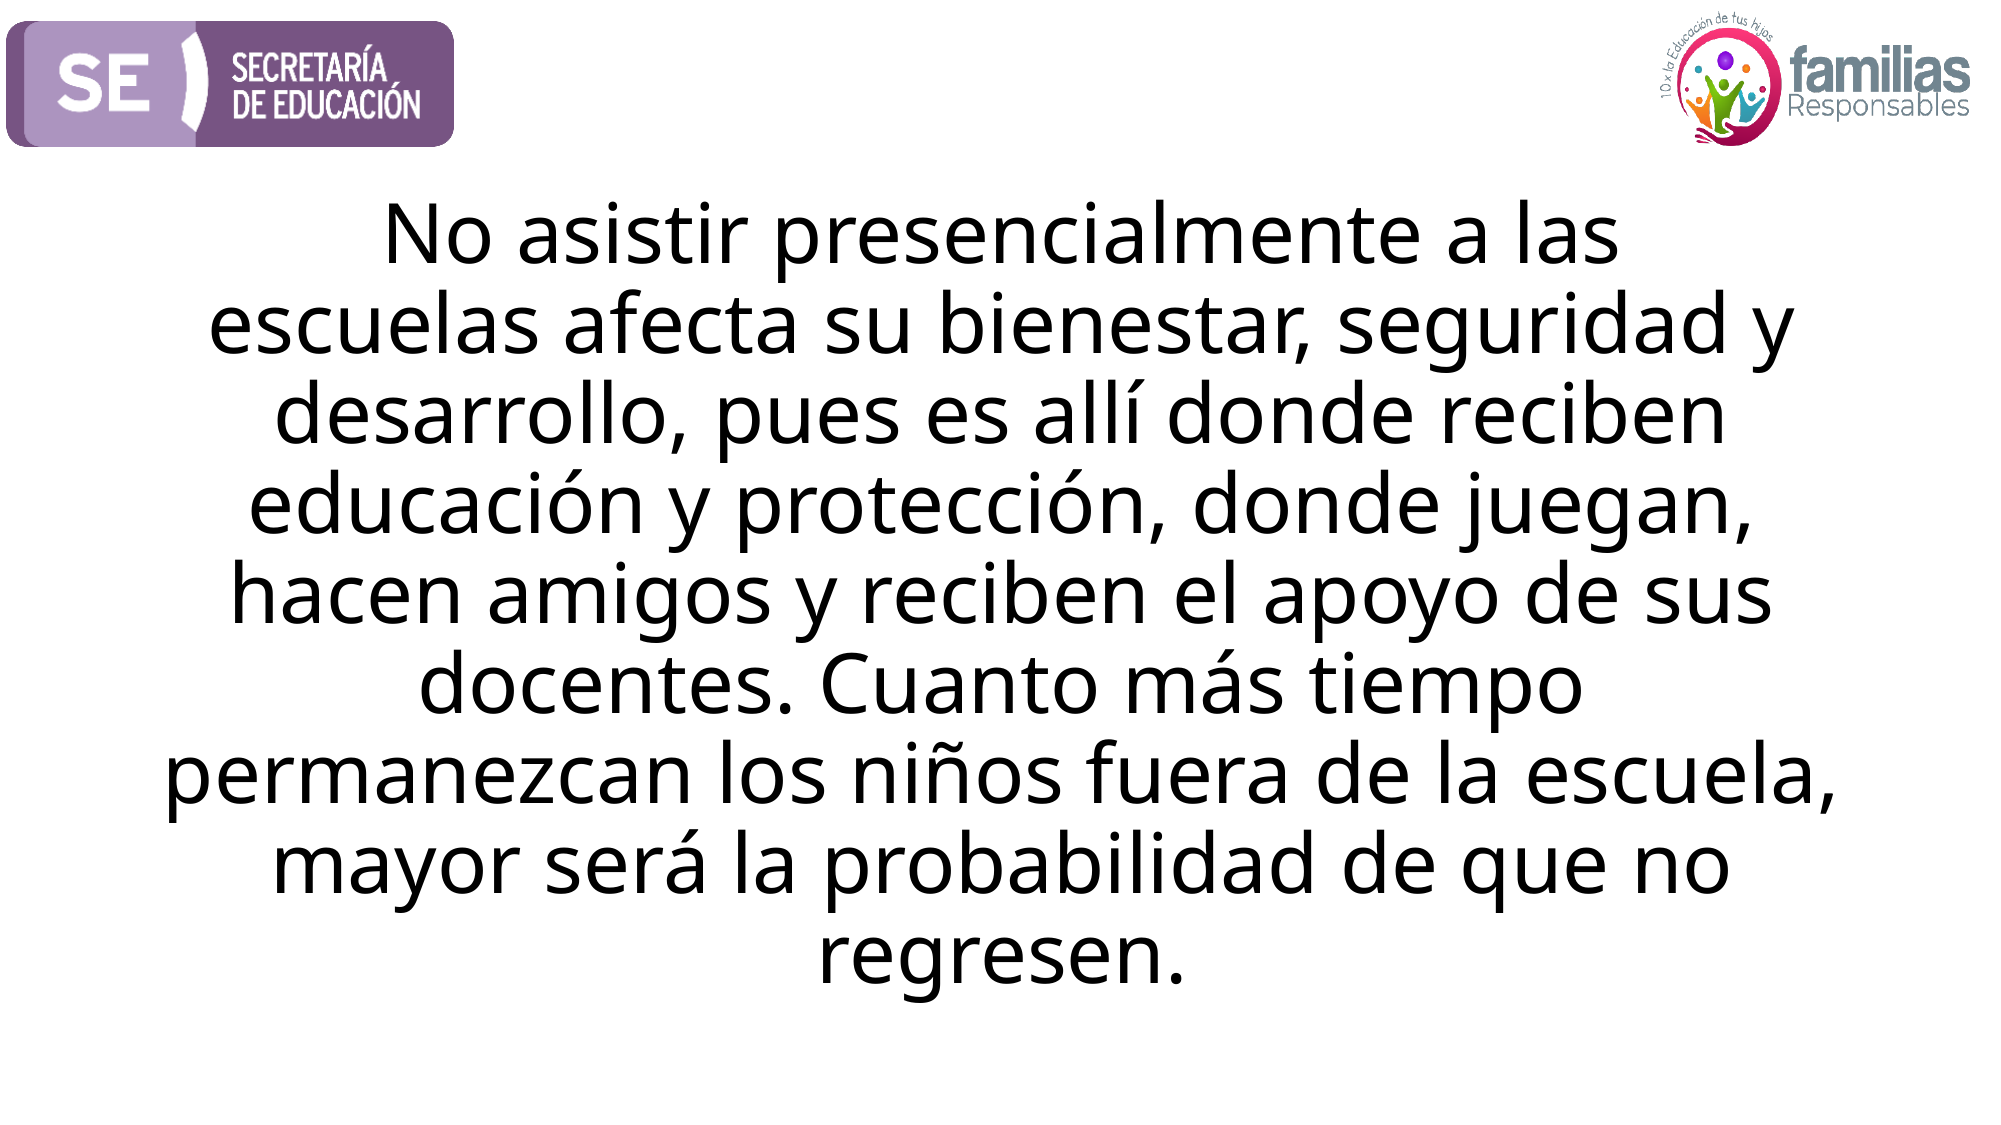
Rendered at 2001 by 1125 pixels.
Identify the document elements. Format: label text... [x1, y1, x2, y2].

list No asistir presencialmente a las escuelas afecta su bienestar, seguridad y desarrollo, pues es allí donde reciben educación y protección, donde juegan, hacen amigos y reciben el apoyo de sus docentes. Cuanto más tiempo permanezcan los niños fuera de la escuela, mayor será la probabilidad de que no regresen. [139, 184, 1865, 898]
picture [5, 21, 454, 147]
picture [1660, 11, 1970, 146]
